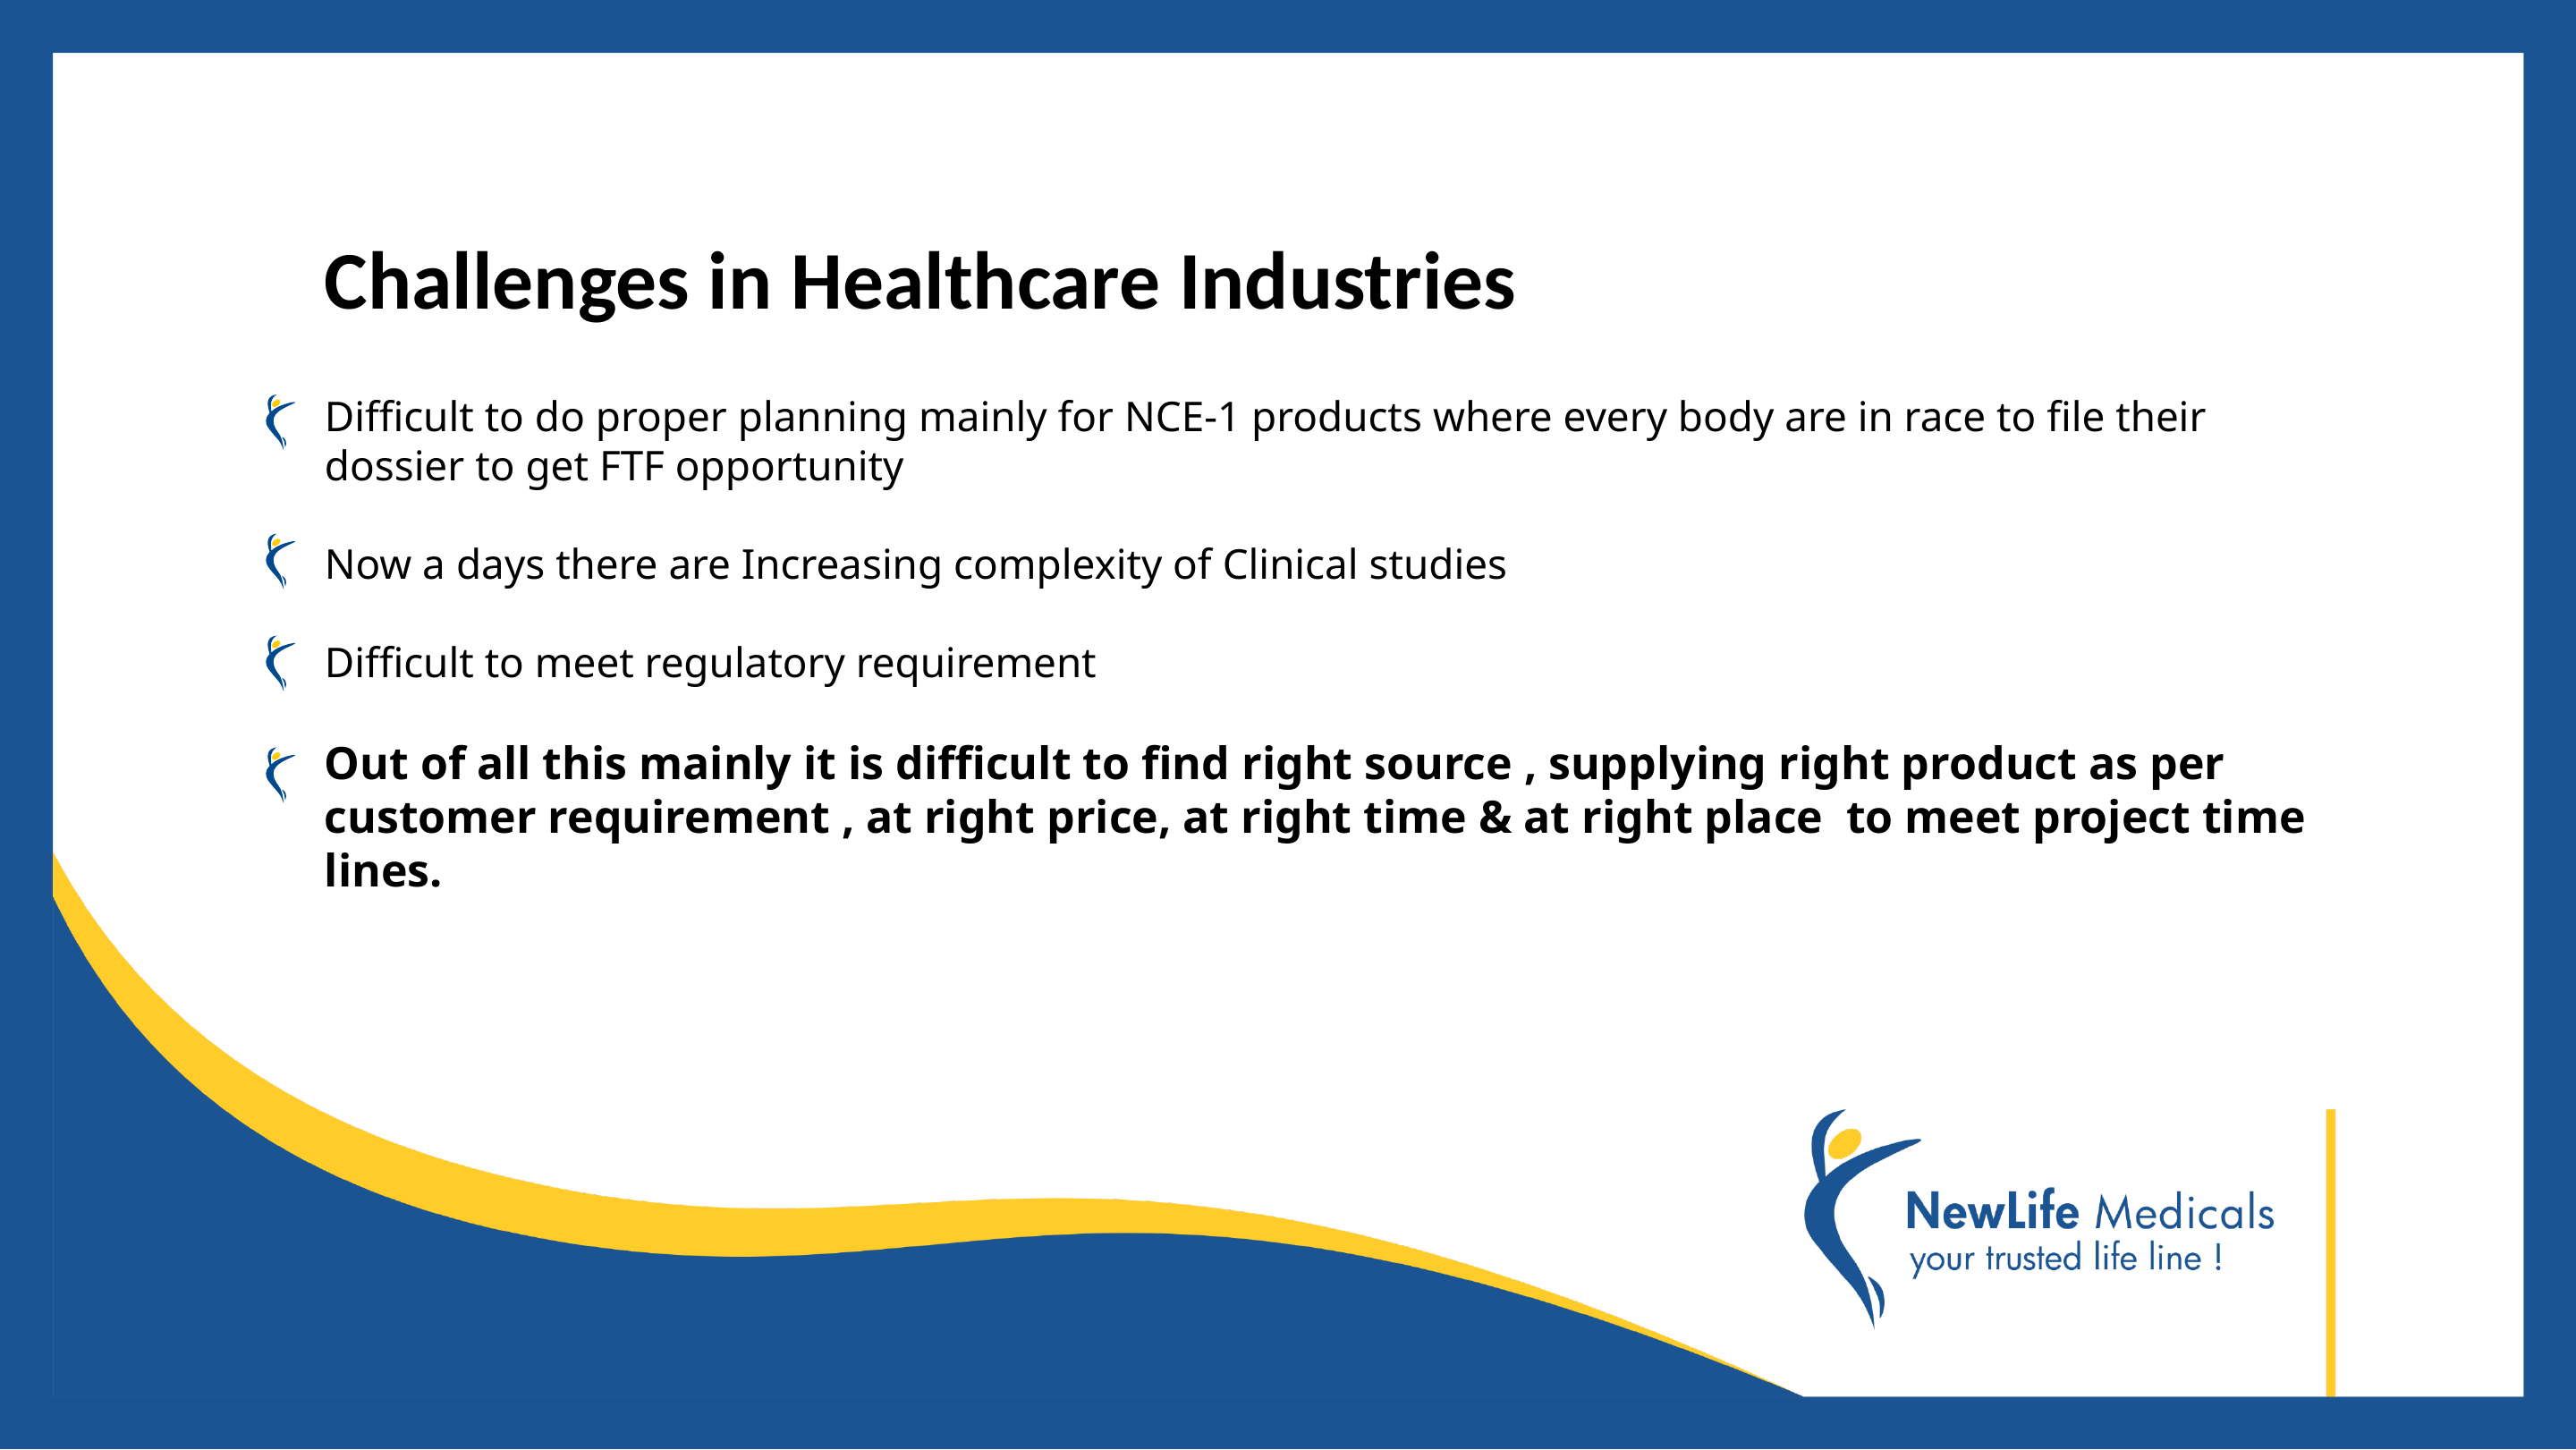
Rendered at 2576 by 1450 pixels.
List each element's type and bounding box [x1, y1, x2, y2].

text_box [264, 384, 2334, 854]
picture [0, 0, 2576, 1449]
